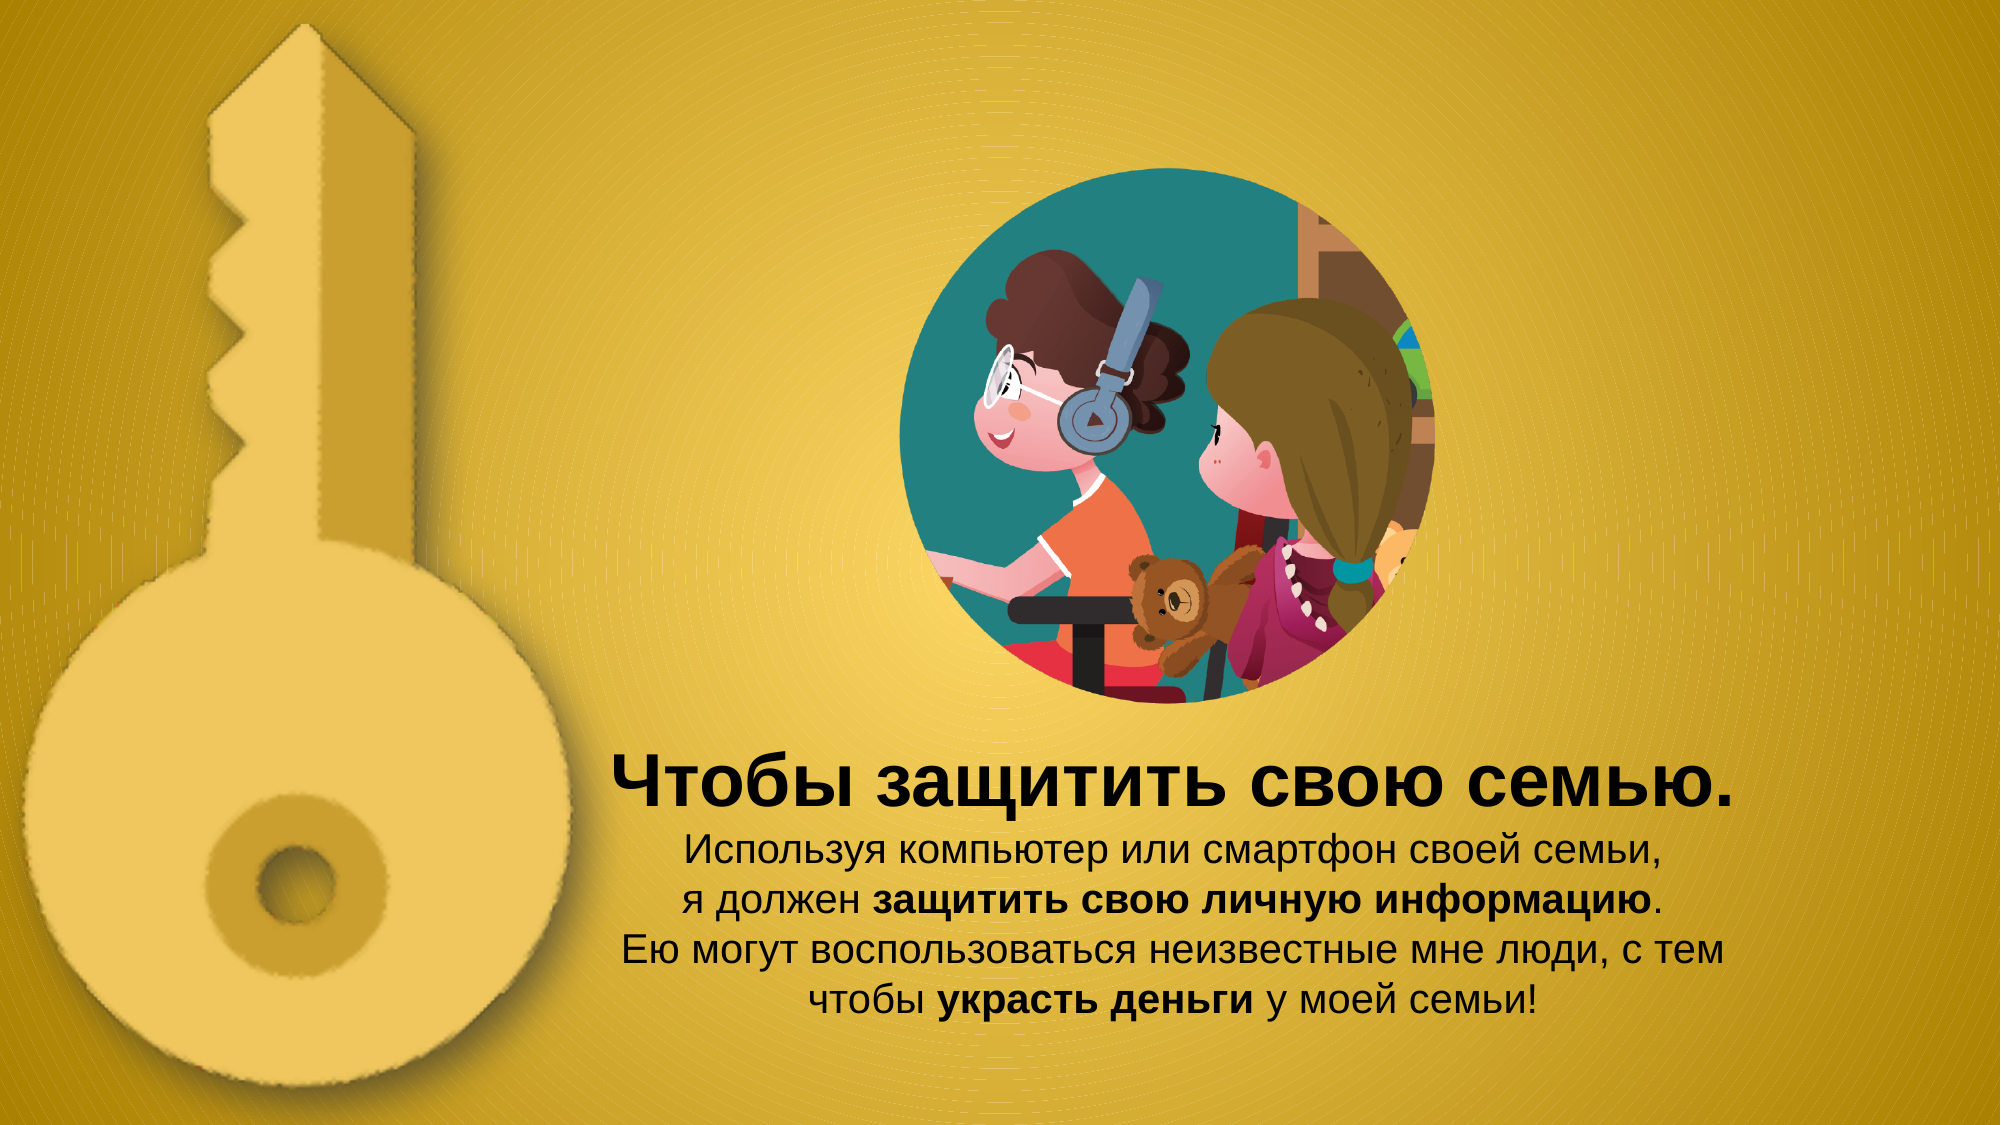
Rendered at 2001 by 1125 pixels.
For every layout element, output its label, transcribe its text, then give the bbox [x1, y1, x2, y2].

text_box Чтобы защитить свою семью. Используя компьютер или смартфон своей семьи, я должен защитить свою личную информацию. Ею могут воспользоваться неизвестные мне люди, с тем чтобы украсть деньги у моей семьи! [594, 723, 1752, 1074]
picture [0, 24, 1516, 1125]
